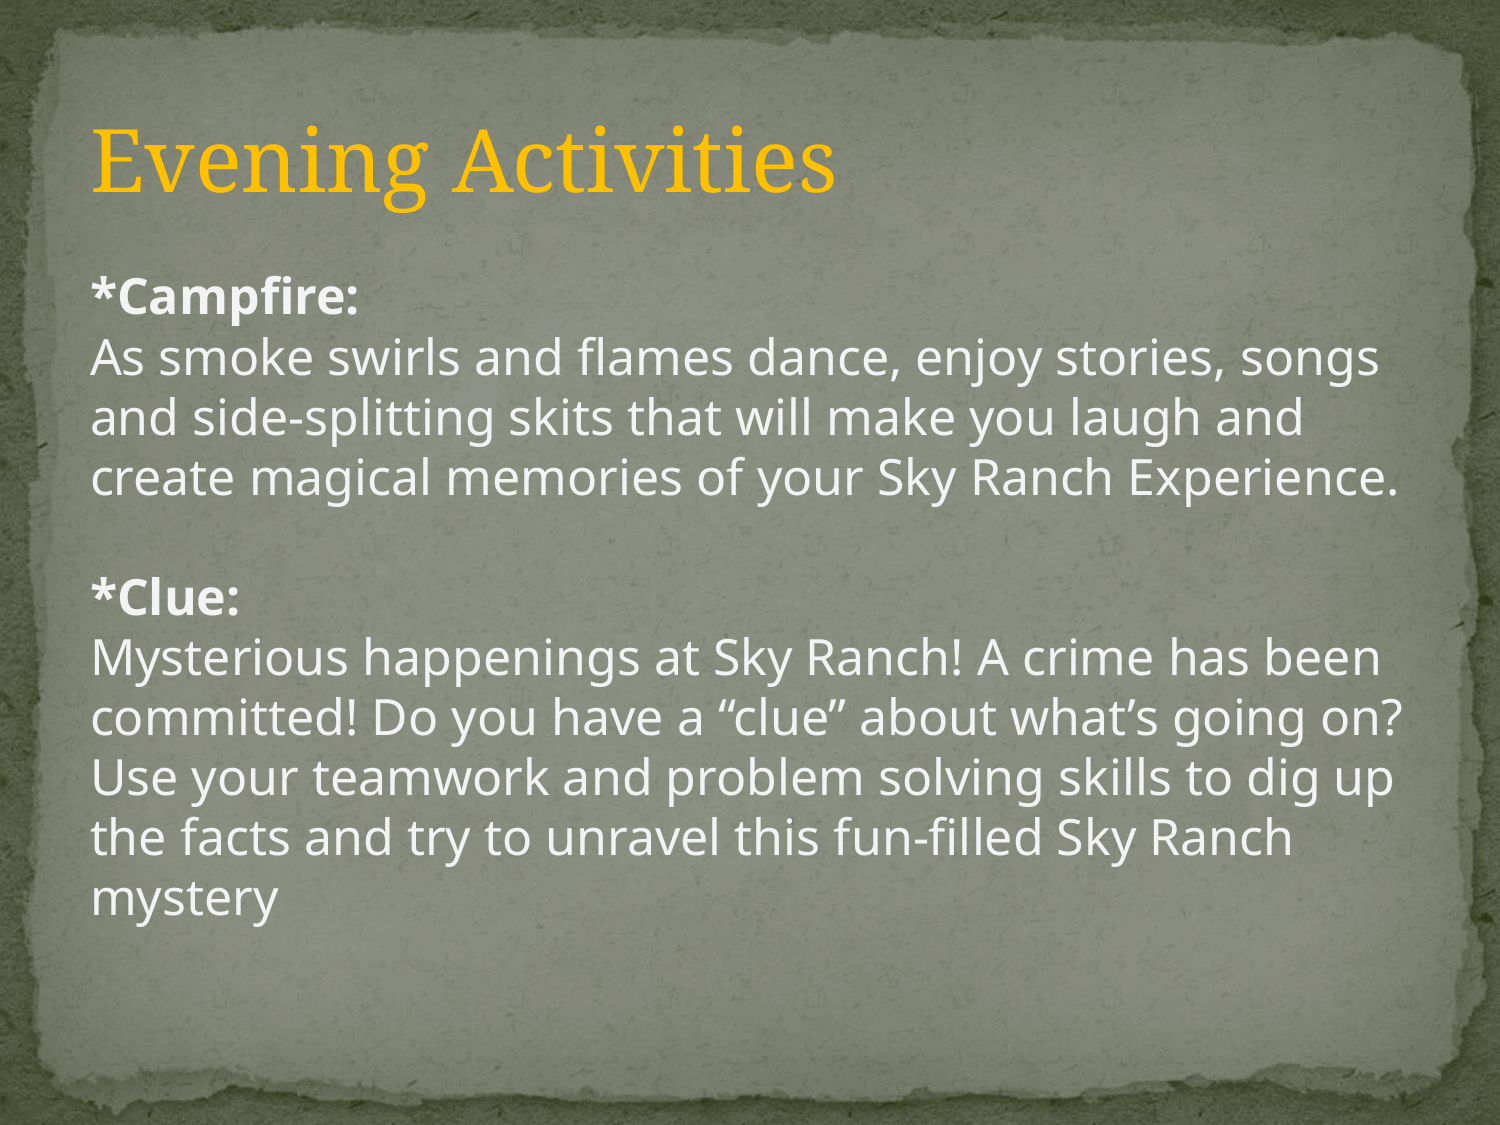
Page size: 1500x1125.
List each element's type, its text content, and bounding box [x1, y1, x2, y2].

picture [0, 0, 1500, 1125]
title Evening Activities [75, 24, 1425, 225]
list *Campfire: As smoke swirls and flames dance, enjoy stories, songs and side-splitting skits that will make you laugh and create magical memories of your Sky Ranch Experience. *Clue: Mysterious happenings at Sky Ranch! A crime has been committed! Do you have a “clue” about what’s going on? Use your teamwork and problem solving skills to dig up the facts and try to unravel this fun-filled Sky Ranch mystery [75, 249, 1425, 1000]
